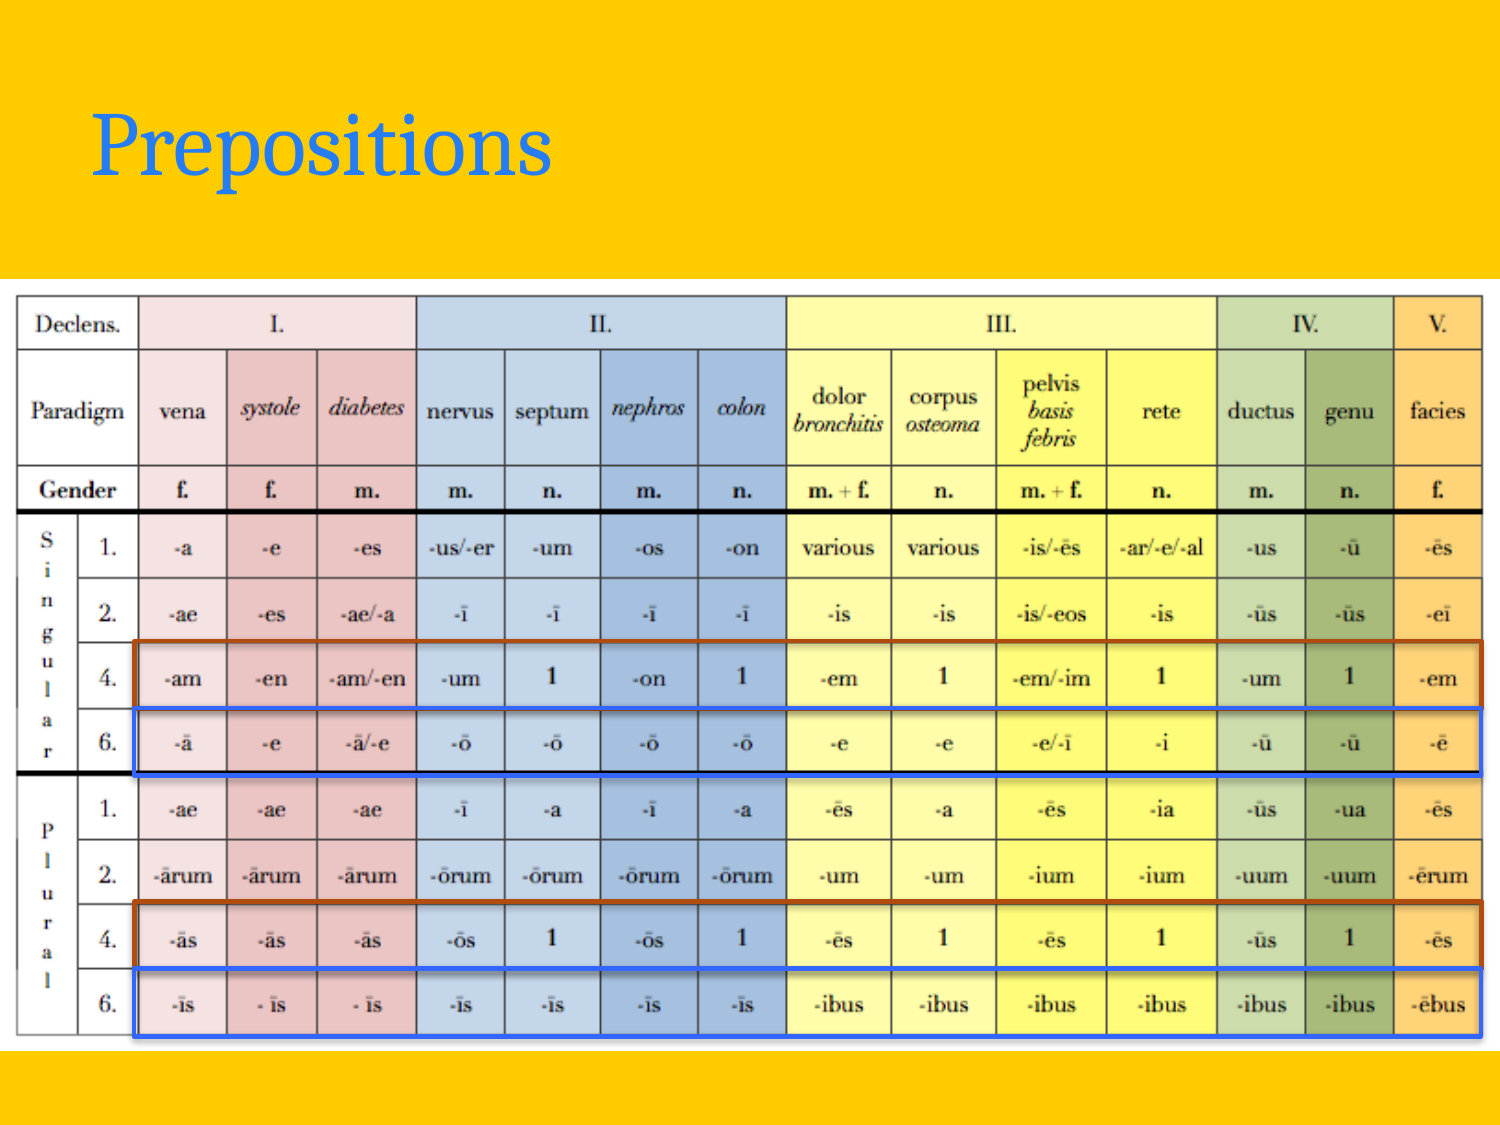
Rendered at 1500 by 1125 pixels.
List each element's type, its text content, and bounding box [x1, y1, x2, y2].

title Prepositions [75, 45, 1425, 233]
picture [0, 278, 1500, 1051]
